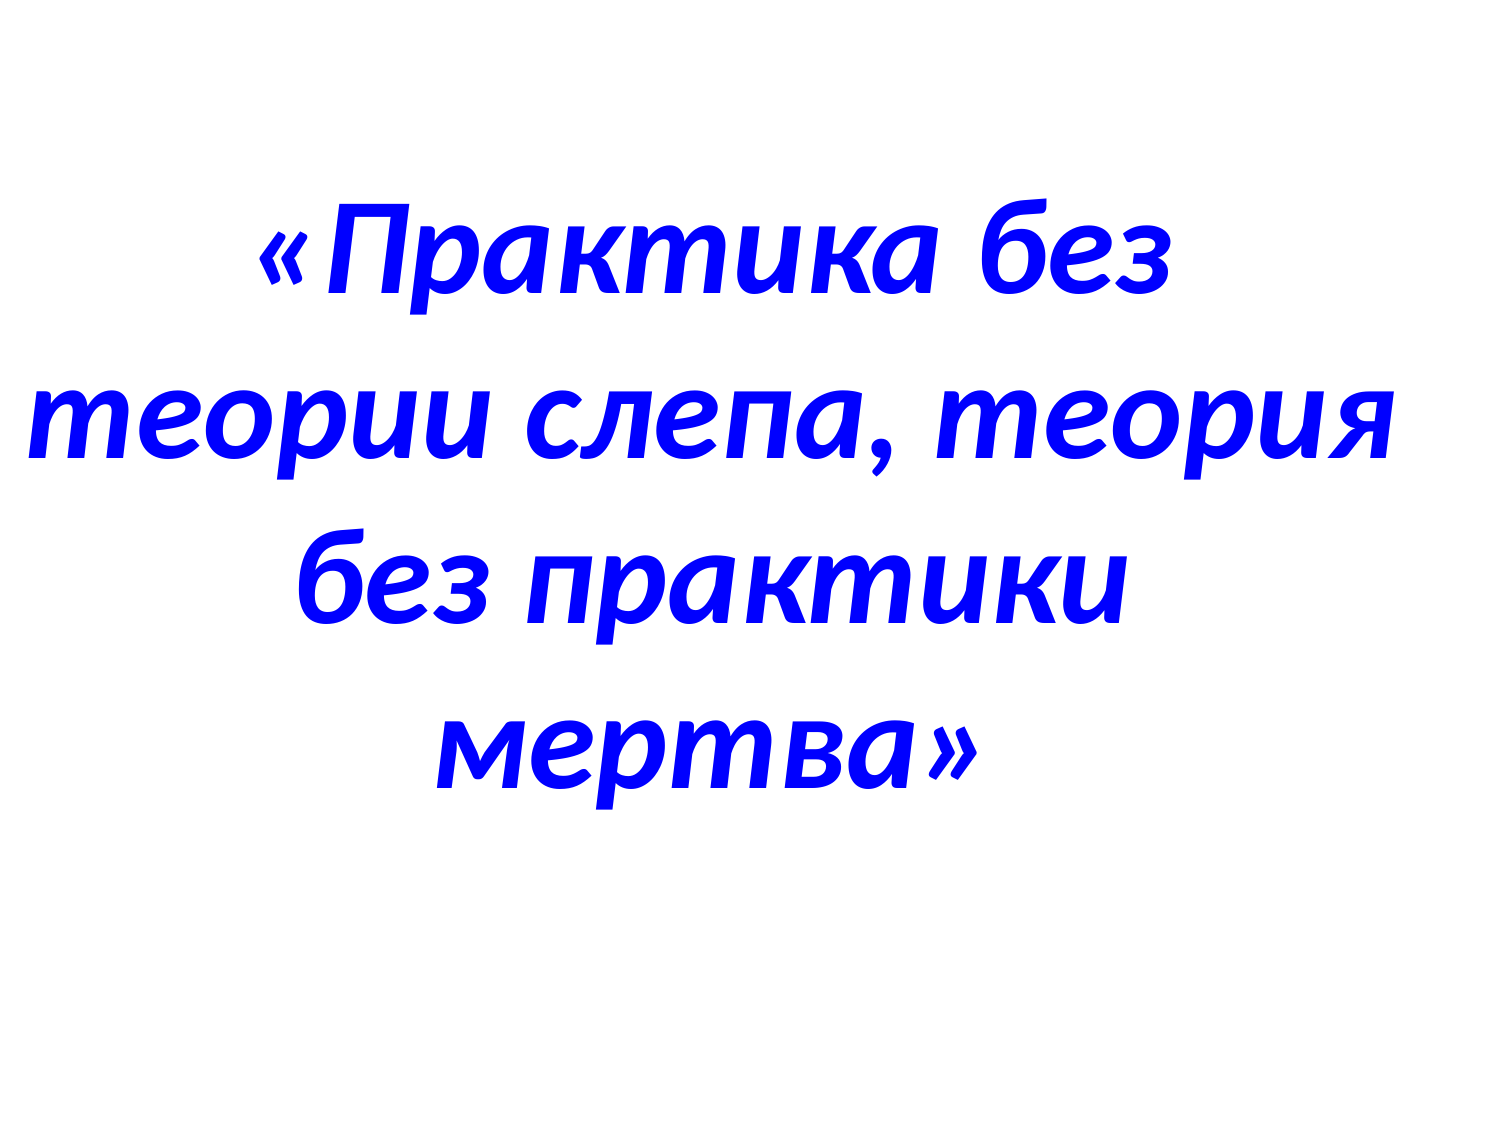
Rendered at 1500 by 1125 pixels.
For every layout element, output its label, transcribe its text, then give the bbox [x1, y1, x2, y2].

title «Практика без теории слепа, теория без практики мертва» [0, 160, 1424, 811]
